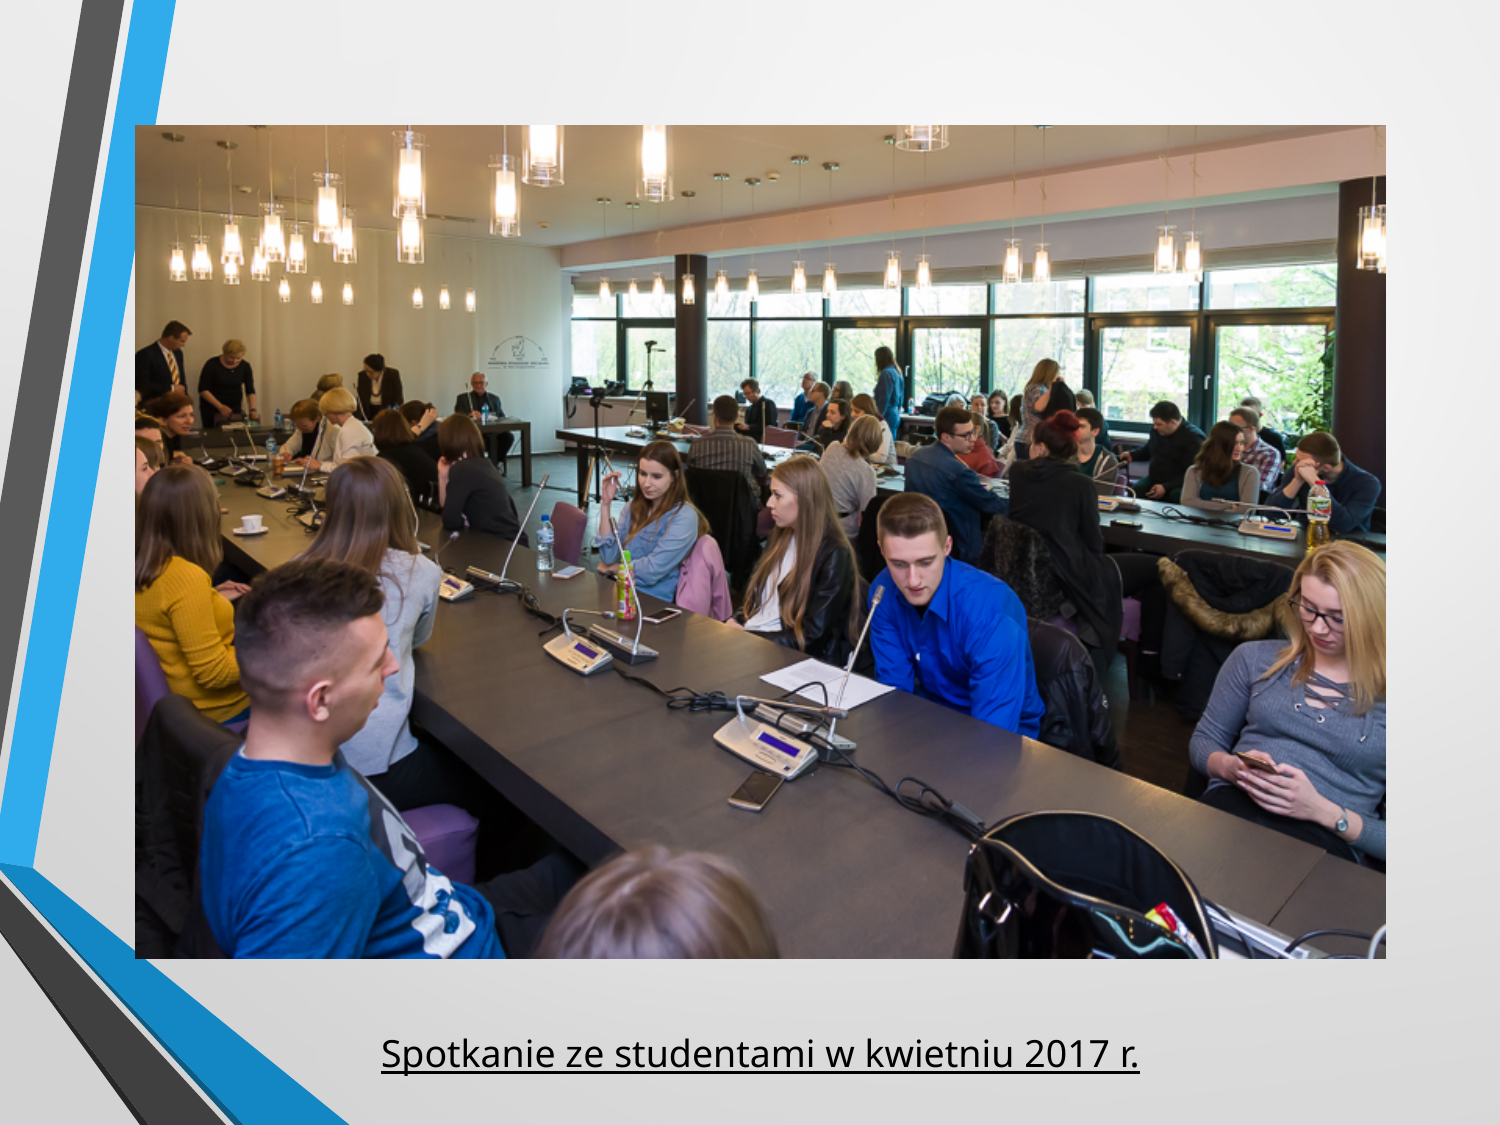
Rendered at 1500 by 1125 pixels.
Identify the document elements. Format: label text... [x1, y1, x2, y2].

picture [135, 125, 1386, 959]
text_box Spotkanie ze studentami w kwietniu 2017 r. [135, 1023, 1386, 1083]
